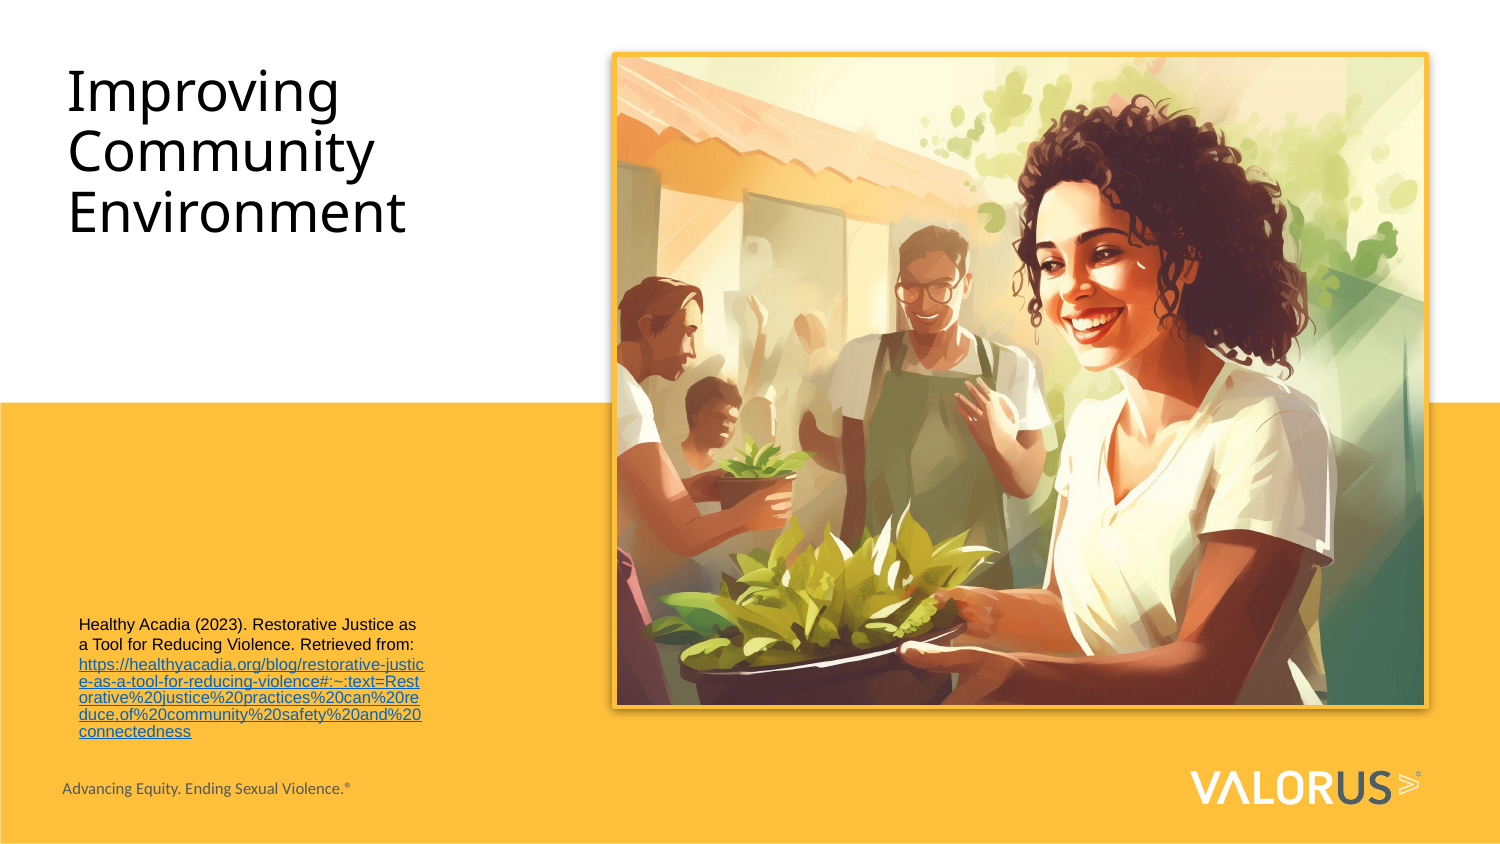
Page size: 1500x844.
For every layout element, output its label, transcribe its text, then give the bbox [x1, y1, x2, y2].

text_box Healthy Acadia (2023). Restorative Justice as a Tool for Reducing Violence. Retrieved from: https://healthyacadia.org/blog/restorative-justice-as-a-tool-for-reducing-violence#:~:text=Restorative%20justice%20practices%20can%20reduce,of%20community%20safety%20and%20connectedness [67, 602, 437, 685]
title Improving Community Environment [67, 56, 591, 251]
picture [1172, 756, 1439, 819]
picture [616, 56, 1425, 705]
